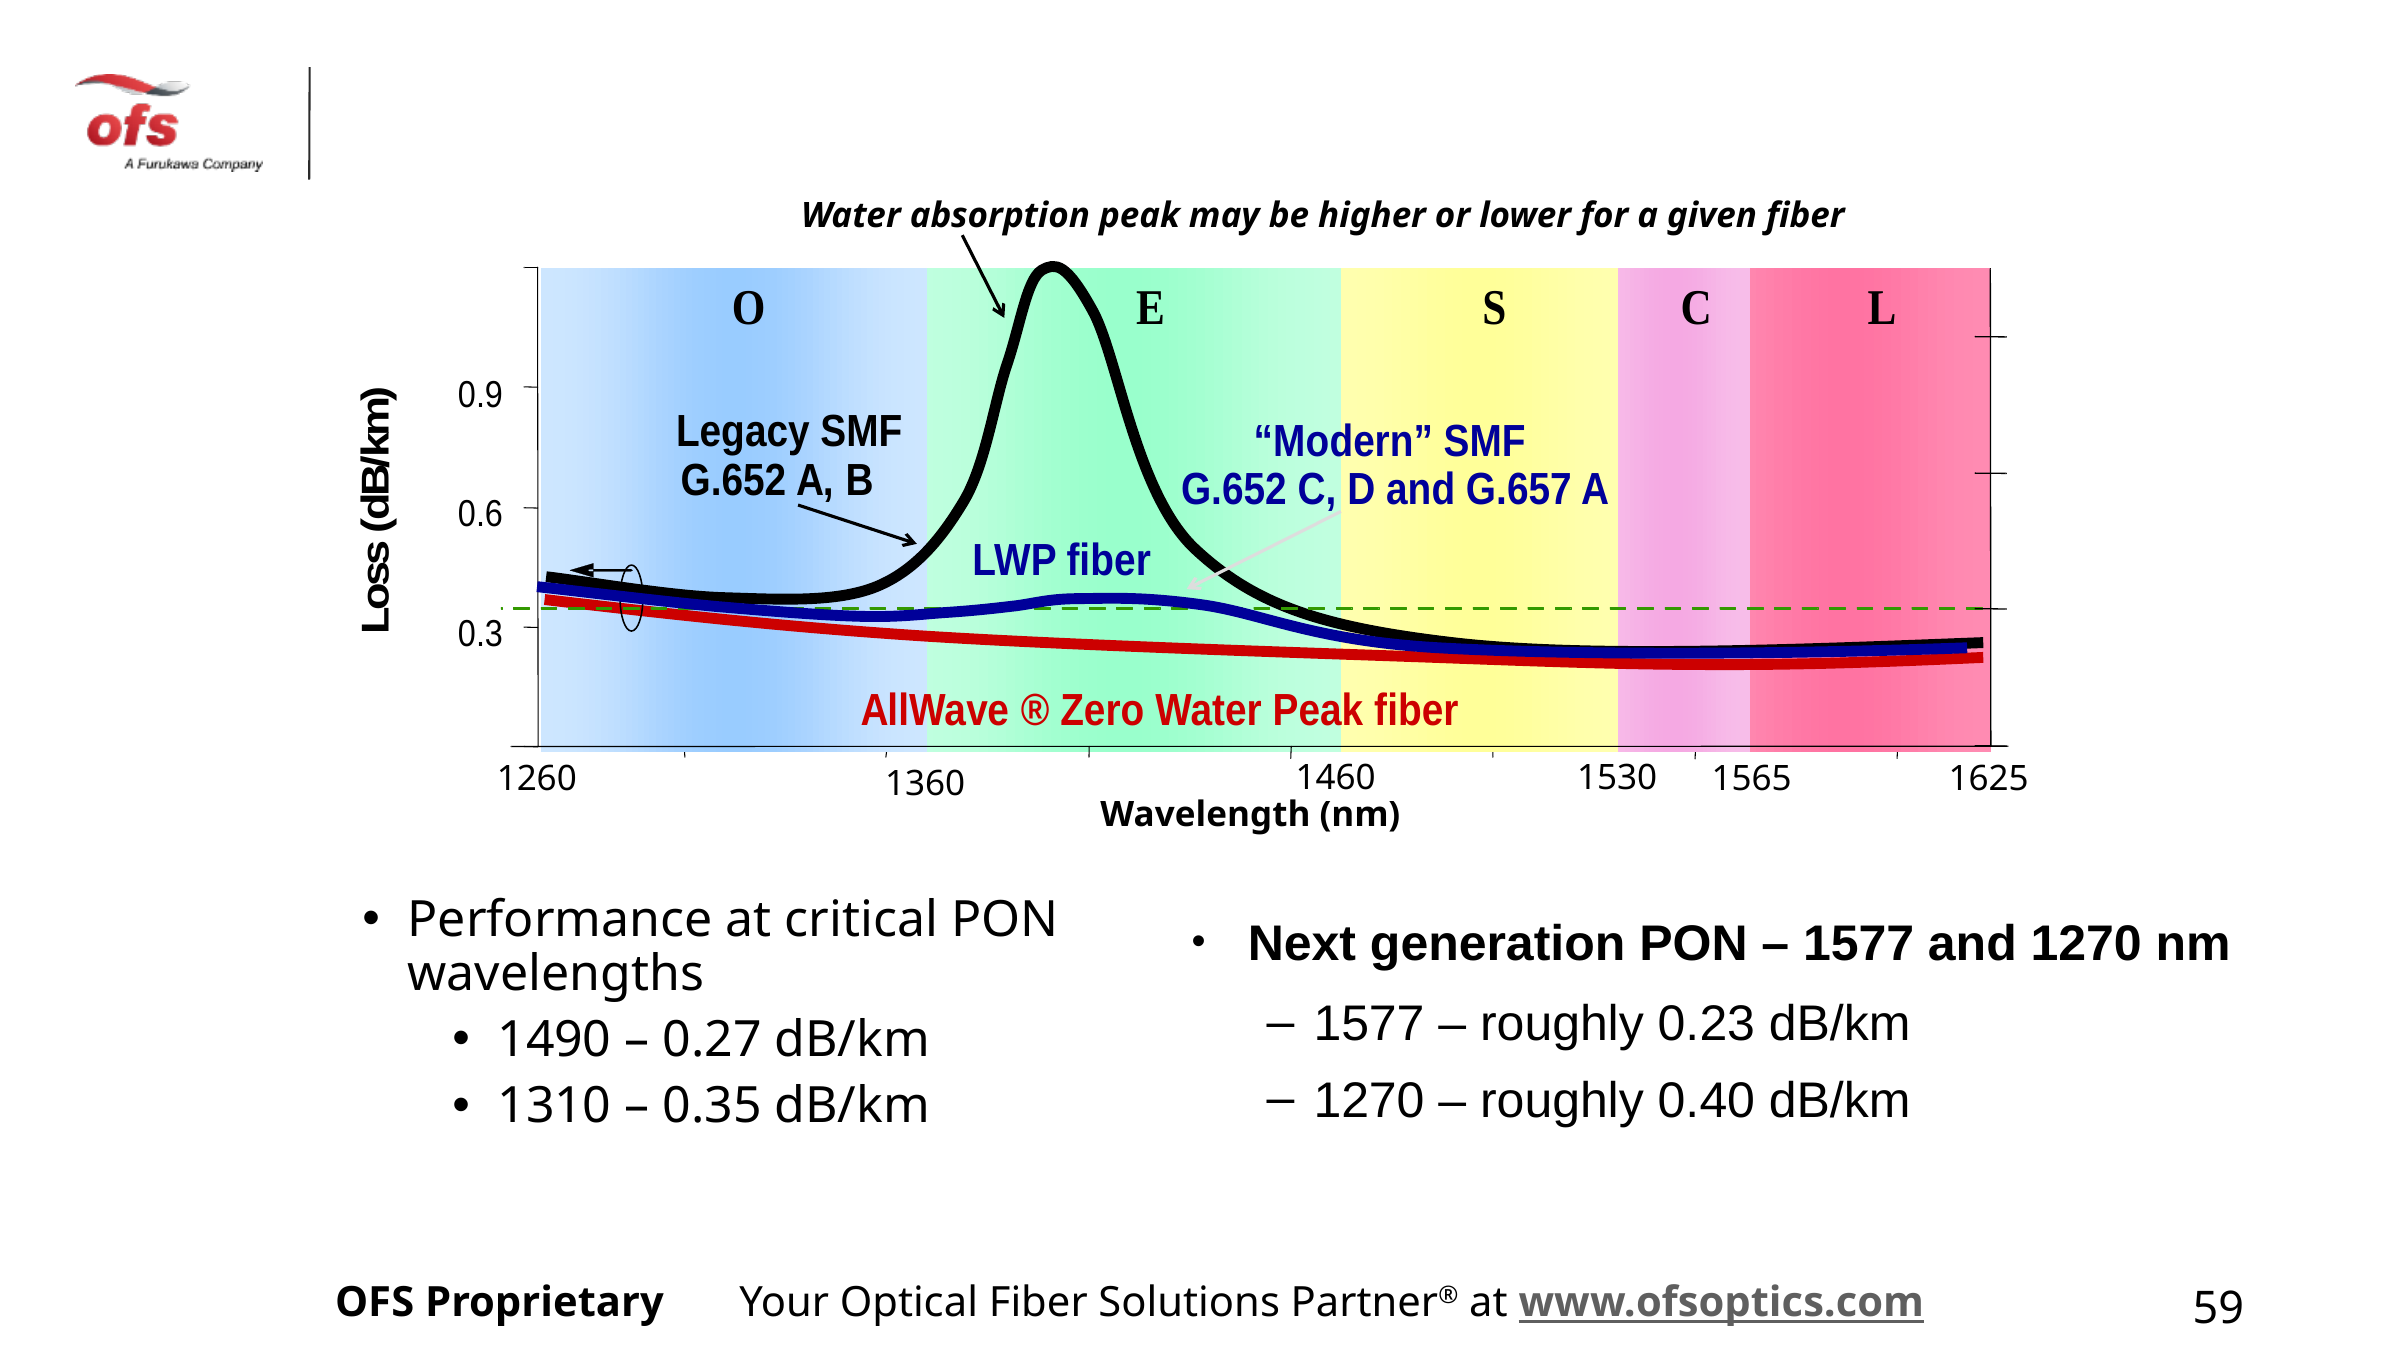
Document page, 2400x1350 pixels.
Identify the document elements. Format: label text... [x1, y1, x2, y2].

text_box 1460 [1280, 770, 1391, 783]
list Performance at critical PON wavelengths 1490 – 0.27 dB/km 1310 – 0.35 dB/km [347, 885, 1249, 1132]
text_box 1565 [1696, 770, 1807, 805]
text_box 1260 [482, 770, 592, 805]
text_box Water absorption peak may be higher or lower for a given fiber [801, 192, 1846, 235]
text_box 1530 [1562, 770, 1673, 804]
text_box Next generation PON – 1577 and 1270 nm 1577 – roughly 0.23 dB/km 1270 – roughly 0.40 dB/km [1173, 901, 2292, 1102]
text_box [962, 235, 1005, 318]
picture [338, 253, 2009, 770]
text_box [1186, 511, 1341, 590]
picture [75, 74, 263, 172]
text_box 1625 [1933, 747, 2044, 805]
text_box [797, 505, 917, 544]
text_box Wavelength (nm) [1085, 783, 1416, 841]
text_box 1360 [870, 770, 981, 811]
